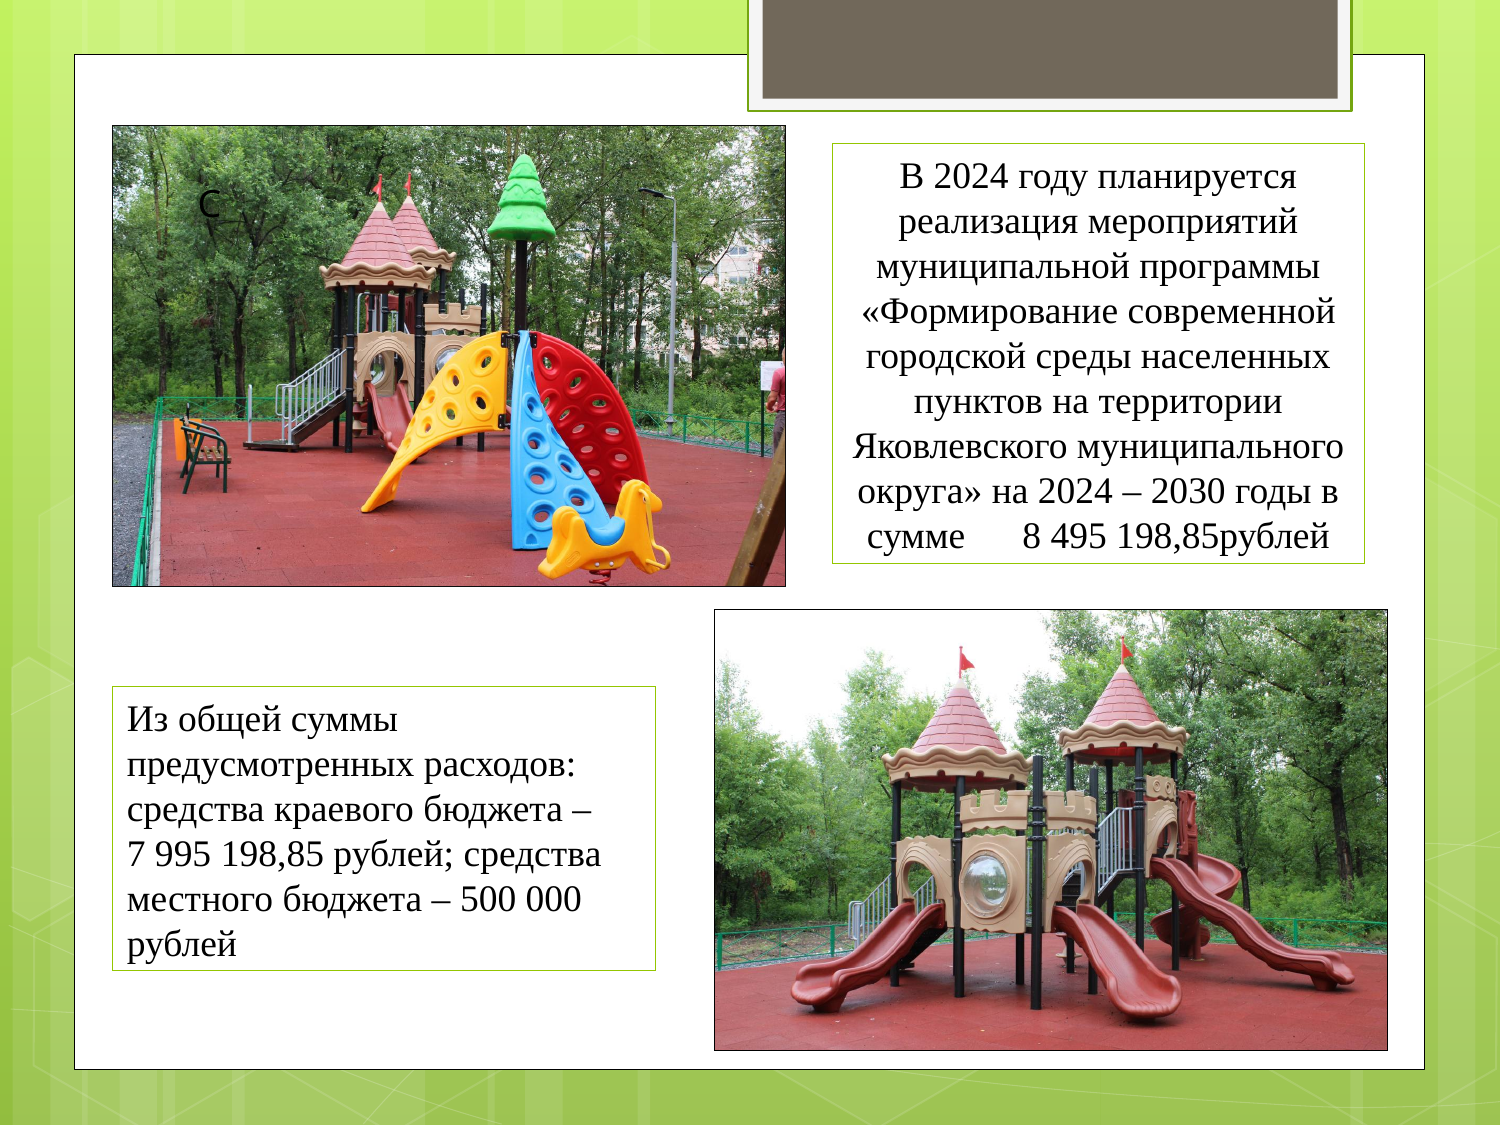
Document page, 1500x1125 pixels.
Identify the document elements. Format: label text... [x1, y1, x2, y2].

text_box В 2024 году планируется реализация мероприятий муниципальной программы «Формирование современной городской среды населенных пунктов на территории Яковлевского муниципального округа» на 2024 – 2030 годы в сумме 8 495 198,85рублей [832, 143, 1365, 564]
table_cell 3 [1425, 88, 1437, 93]
table_cell 3 [1476, 88, 1500, 93]
text_box Из общей суммы предусмотренных расходов: средства краевого бюджета – 7 995 198,85 рублей; средства местного бюджета – 500 000 рублей [112, 686, 656, 971]
table_cell 3 [12, 88, 50, 93]
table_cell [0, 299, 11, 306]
picture [111, 125, 786, 587]
picture [714, 609, 1389, 1051]
